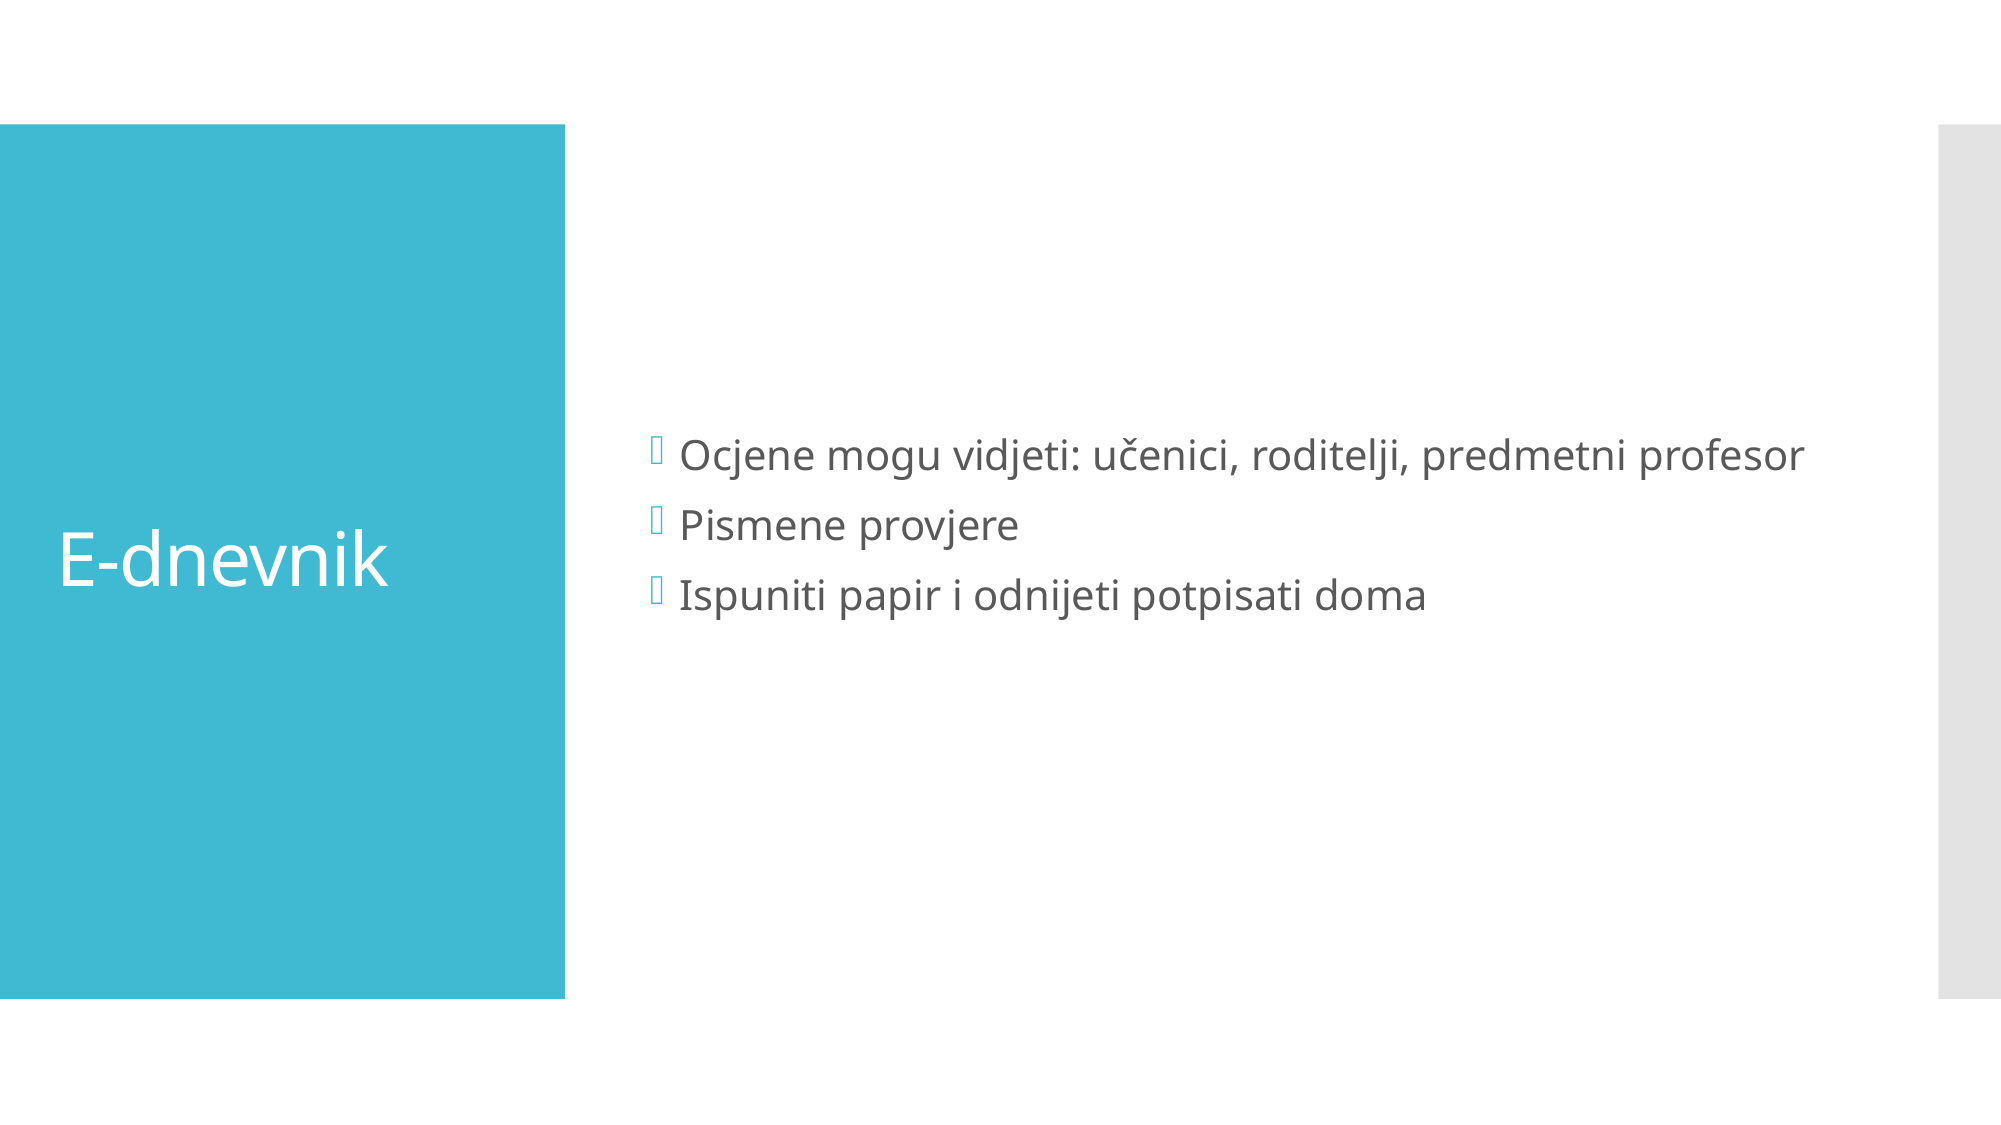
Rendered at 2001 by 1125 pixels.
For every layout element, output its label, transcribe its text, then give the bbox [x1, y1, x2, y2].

list Ocjene mogu vidjeti: učenici, roditelji, predmetni profesor Pismene provjere Ispuniti papir i odnijeti potpisati doma [634, 141, 1835, 982]
title E-dnevnik [41, 184, 525, 940]
